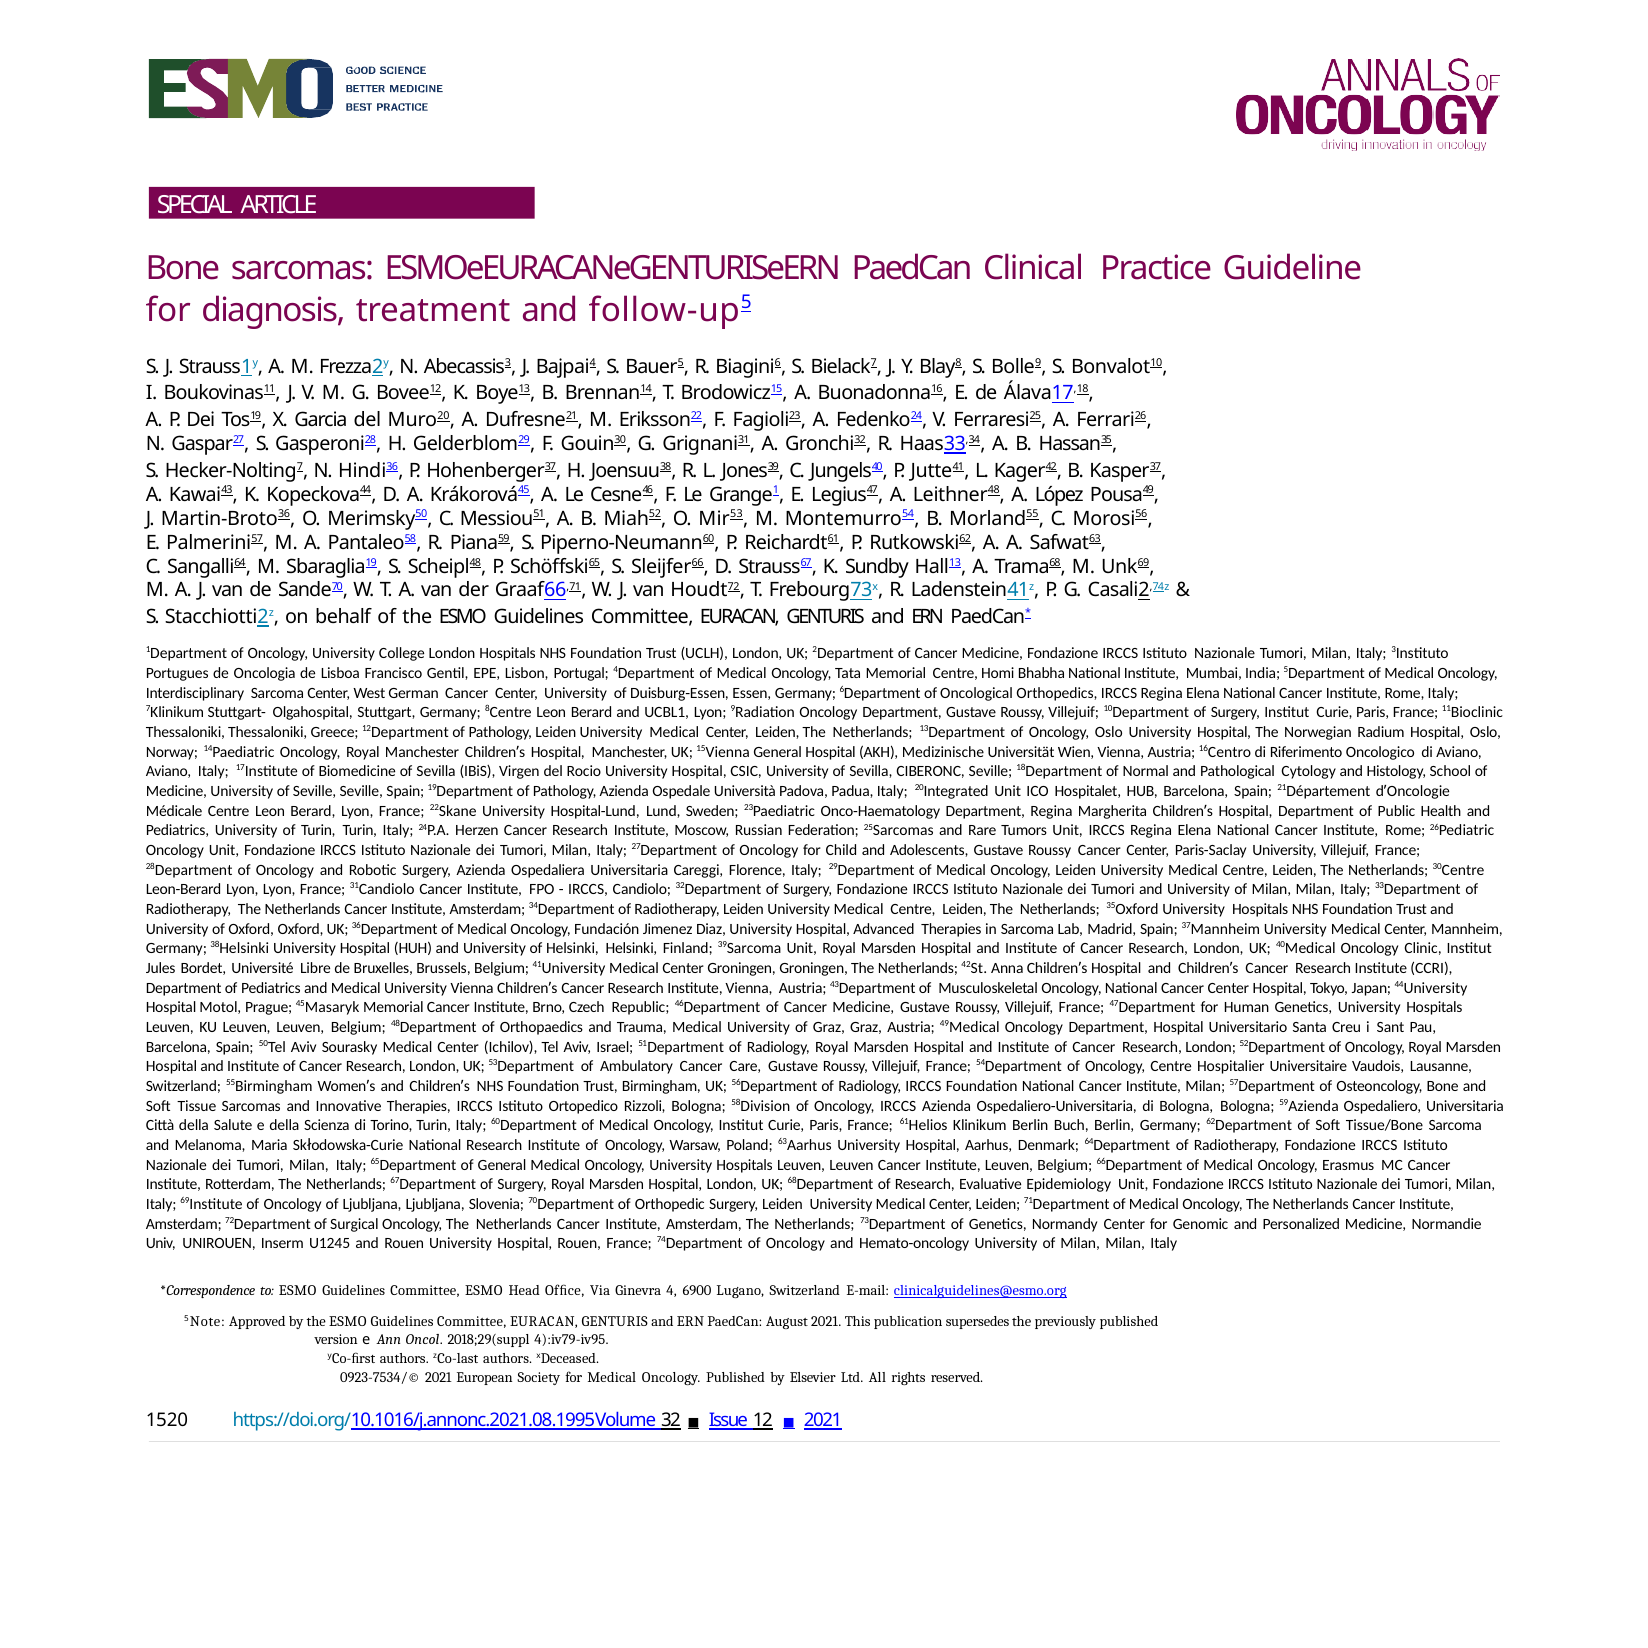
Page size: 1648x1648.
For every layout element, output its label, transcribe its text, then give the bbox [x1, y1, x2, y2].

picture [1236, 58, 1501, 151]
text_box [407, 85, 414, 93]
text_box [405, 66, 426, 74]
text_box [418, 84, 428, 93]
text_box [148, 58, 333, 119]
text_box [429, 85, 436, 93]
text_box Bone sarcomas: ESMOeEURACANeGENTURISeERN PaedCan Clinical Practice Guideline for diagnosis, treatment and follow-up5 S. J. Strauss1y, A. M. Frezza2y, N. Abecassis3, J. Bajpai4, S. Bauer5, R. Biagini6, S. Bielack7, J. Y. Blay8, S. Bolle9, S. Bonvalot10, I. Boukovinas11, J. V. M. G. Bovee12, K. Boye13, B. Brennan14, T. Brodowicz15, A. Buonadonna16, E. de Álava17,18, A. P. Dei Tos19, X. Garcia del Muro20, A. Dufresne21, M. Eriksson22, F. Fagioli23, A. Fedenko24, V. Ferraresi25, A. Ferrari26, N. Gaspar27, S. Gasperoni28, H. Gelderblom29, F. Gouin30, G. Grignani31, A. Gronchi32, R. Haas33,34, A. B. Hassan35, S. Hecker-Nolting7, N. Hindi36, P. Hohenberger37, H. Joensuu38, R. L. Jones39, C. Jungels40, P. Jutte41, L. Kager42, B. Kasper37, A. Kawai43, K. Kopeckova44, D. A. Krákorová45, A. Le Cesne46, F. Le Grange1, E. Legius47, A. Leithner48, A. López Pousa49, J. Martin-Broto36, O. Merimsky50, C. Messiou51, A. B. Miah52, O. Mir53, M. Montemurro54, B. Morland55, C. Morosi56, E. Palmerini57, M. A. Pantaleo58, R. Piana59, S. Piperno-Neumann60, P. Reichardt61, P. Rutkowski62, A. A. Safwat63, C. Sangalli64, M. Sbaraglia19, S. Scheipl48, P. Schöffski65, S. Sleijfer66, D. Strauss67, K. Sundby Hall13, A. Trama68, M. Unk69, M. A. J. van de Sande70, W. T. A. van der Graaf66,71, W. J. van Houdt72, T. Frebourg73x, R. Ladenstein41z, P. G. Casali2,74z & S. Stacchiotti2z, on behalf of the ESMO Guidelines Committee, EURACAN, GENTURIS and ERN PaedCan* 1Department of Oncology, University College London Hospitals NHS Foundation Trust (UCLH), London, UK; 2Department of Cancer Medicine, Fondazione IRCCS Istituto Nazionale Tumori, Milan, Italy; 3Instituto Portugues de Oncologia de Lisboa Francisco Gentil, EPE, Lisbon, Portugal; 4Department of Medical Oncology, Tata Memorial Centre, Homi Bhabha National Institute, Mumbai, India; 5Department of Medical Oncology, Interdisciplinary Sarcoma Center, West German Cancer Center, University of Duisburg-Essen, Essen, Germany; 6Department of Oncological Orthopedics, IRCCS Regina Elena National Cancer Institute, Rome, Italy; 7Klinikum Stuttgart- Olgahospital, Stuttgart, Germany; 8Centre Leon Berard and UCBL1, Lyon; 9Radiation Oncology Department, Gustave Roussy, Villejuif; 10Department of Surgery, Institut Curie, Paris, France; 11Bioclinic Thessaloniki, Thessaloniki, Greece; 12Department of Pathology, Leiden University Medical Center, Leiden, The Netherlands; 13Department of Oncology, Oslo University Hospital, The Norwegian Radium Hospital, Oslo, Norway; 14Paediatric Oncology, Royal Manchester Children’s Hospital, Manchester, UK; 15Vienna General Hospital (AKH), Medizinische Universität Wien, Vienna, Austria; 16Centro di Riferimento Oncologico di Aviano, Aviano, Italy; 17Institute of Biomedicine of Sevilla (IBiS), Virgen del Rocio University Hospital, CSIC, University of Sevilla, CIBERONC, Seville; 18Department of Normal and Pathological Cytology and Histology, School of Medicine, University of Seville, Seville, Spain; 19Department of Pathology, Azienda Ospedale Università Padova, Padua, Italy; 20Integrated Unit ICO Hospitalet, HUB, Barcelona, Spain; 21Département d’Oncologie Médicale Centre Leon Berard, Lyon, France; 22Skane University Hospital-Lund, Lund, Sweden; 23Paediatric Onco-Haematology Department, Regina Margherita Children’s Hospital, Department of Public Health and Pediatrics, University of Turin, Turin, Italy; 24P.A. Herzen Cancer Research Institute, Moscow, Russian Federation; 25Sarcomas and Rare Tumors Unit, IRCCS Regina Elena National Cancer Institute, Rome; 26Pediatric Oncology Unit, Fondazione IRCCS Istituto Nazionale dei Tumori, Milan, Italy; 27Department of Oncology for Child and Adolescents, Gustave Roussy Cancer Center, Paris-Saclay University, Villejuif, France; 28Department of Oncology and Robotic Surgery, Azienda Ospedaliera Universitaria Careggi, Florence, Italy; 29Department of Medical Oncology, Leiden University Medical Centre, Leiden, The Netherlands; 30Centre Leon-Berard Lyon, Lyon, France; 31Candiolo Cancer Institute, FPO - IRCCS, Candiolo; 32Department of Surgery, Fondazione IRCCS Istituto Nazionale dei Tumori and University of Milan, Milan, Italy; 33Department of Radiotherapy, The Netherlands Cancer Institute, Amsterdam; 34Department of Radiotherapy, Leiden University Medical Centre, Leiden, The Netherlands; 35Oxford University Hospitals NHS Foundation Trust and University of Oxford, Oxford, UK; 36Department of Medical Oncology, Fundación Jimenez Diaz, University Hospital, Advanced Therapies in Sarcoma Lab, Madrid, Spain; 37Mannheim University Medical Center, Mannheim, Germany; 38Helsinki University Hospital (HUH) and University of Helsinki, Helsinki, Finland; 39Sarcoma Unit, Royal Marsden Hospital and Institute of Cancer Research, London, UK; 40Medical Oncology Clinic, Institut Jules Bordet, Université Libre de Bruxelles, Brussels, Belgium; 41University Medical Center Groningen, Groningen, The Netherlands; 42St. Anna Children’s Hospital and Children’s Cancer Research Institute (CCRI), Department of Pediatrics and Medical University Vienna Children’s Cancer Research Institute, Vienna, Austria; 43Department of Musculoskeletal Oncology, National Cancer Center Hospital, Tokyo, Japan; 44University Hospital Motol, Prague; 45Masaryk Memorial Cancer Institute, Brno, Czech Republic; 46Department of Cancer Medicine, Gustave Roussy, Villejuif, France; 47Department for Human Genetics, University Hospitals Leuven, KU Leuven, Leuven, Belgium; 48Department of Orthopaedics and Trauma, Medical University of Graz, Graz, Austria; 49Medical Oncology Department, Hospital Universitario Santa Creu i Sant Pau, Barcelona, Spain; 50Tel Aviv Sourasky Medical Center (Ichilov), Tel Aviv, Israel; 51Department of Radiology, Royal Marsden Hospital and Institute of Cancer Research, London; 52Department of Oncology, Royal Marsden Hospital and Institute of Cancer Research, London, UK; 53Department of Ambulatory Cancer Care, Gustave Roussy, Villejuif, France; 54Department of Oncology, Centre Hospitalier Universitaire Vaudois, Lausanne, Switzerland; 55Birmingham Women’s and Children’s NHS Foundation Trust, Birmingham, UK; 56Department of Radiology, IRCCS Foundation National Cancer Institute, Milan; 57Department of Osteoncology, Bone and Soft Tissue Sarcomas and Innovative Therapies, IRCCS Istituto Ortopedico Rizzoli, Bologna; 58Division of Oncology, IRCCS Azienda Ospedaliero-Universitaria, di Bologna, Bologna; 59Azienda Ospedaliero, Universitaria Città della Salute e della Scienza di Torino, Turin, Italy; 60Department of Medical Oncology, Institut Curie, Paris, France; 61Helios Klinikum Berlin Buch, Berlin, Germany; 62Department of Soft Tissue/Bone Sarcoma and Melanoma, Maria Skłodowska-Curie National Research Institute of Oncology, Warsaw, Poland; 63Aarhus University Hospital, Aarhus, Denmark; 64Department of Radiotherapy, Fondazione IRCCS Istituto Nazionale dei Tumori, Milan, Italy; 65Department of General Medical Oncology, University Hospitals Leuven, Leuven Cancer Institute, Leuven, Belgium; 66Department of Medical Oncology, Erasmus MC Cancer Institute, Rotterdam, The Netherlands; 67Department of Surgery, Royal Marsden Hospital, London, UK; 68Department of Research, Evaluative Epidemiology Unit, Fondazione IRCCS Istituto Nazionale dei Tumori, Milan, Italy; 69Institute of Oncology of Ljubljana, Ljubljana, Slovenia; 70Department of Orthopedic Surgery, Leiden University Medical Center, Leiden; 71Department of Medical Oncology, The Netherlands Cancer Institute, Amsterdam; 72Department of Surgical Oncology, The Netherlands Cancer Institute, Amsterdam, The Netherlands; 73Department of Genetics, Normandy Center for Genomic and Personalized Medicine, Normandie Univ, UNIROUEN, Inserm U1245 and Rouen University Hospital, Rouen, France; 74Department of Oncology and Hemato-oncology University of Milan, Milan, Italy *Correspondence to: ESMO Guidelines Committee, ESMO Head Ofﬁce, Via Ginevra 4, 6900 Lugano, Switzerland E-mail: clinicalguidelines@esmo.org 5Note: Approved by the ESMO Guidelines Committee, EURACAN, GENTURIS and ERN PaedCan: August 2021. This publication supersedes the previously published version e Ann Oncol. 2018;29(suppl 4):iv79-iv95. yCo-ﬁrst authors. zCo-last authors. xDeceased. 0923-7534/© 2021 European Society for Medical Oncology. Published by Elsevier Ltd. All rights reserved. 1520 https://doi.org/10.1016/j.annonc.2021.08.1995 Volume 32 ■ Issue 12 ■ 2021 [135, 245, 1514, 1434]
text_box [379, 66, 397, 74]
text_box [412, 103, 428, 111]
text_box [390, 85, 399, 93]
text_box [346, 66, 376, 74]
text_box [346, 85, 385, 93]
text_box SPECIAL ARTICLE [148, 186, 535, 219]
text_box [377, 103, 411, 111]
text_box [346, 103, 372, 111]
